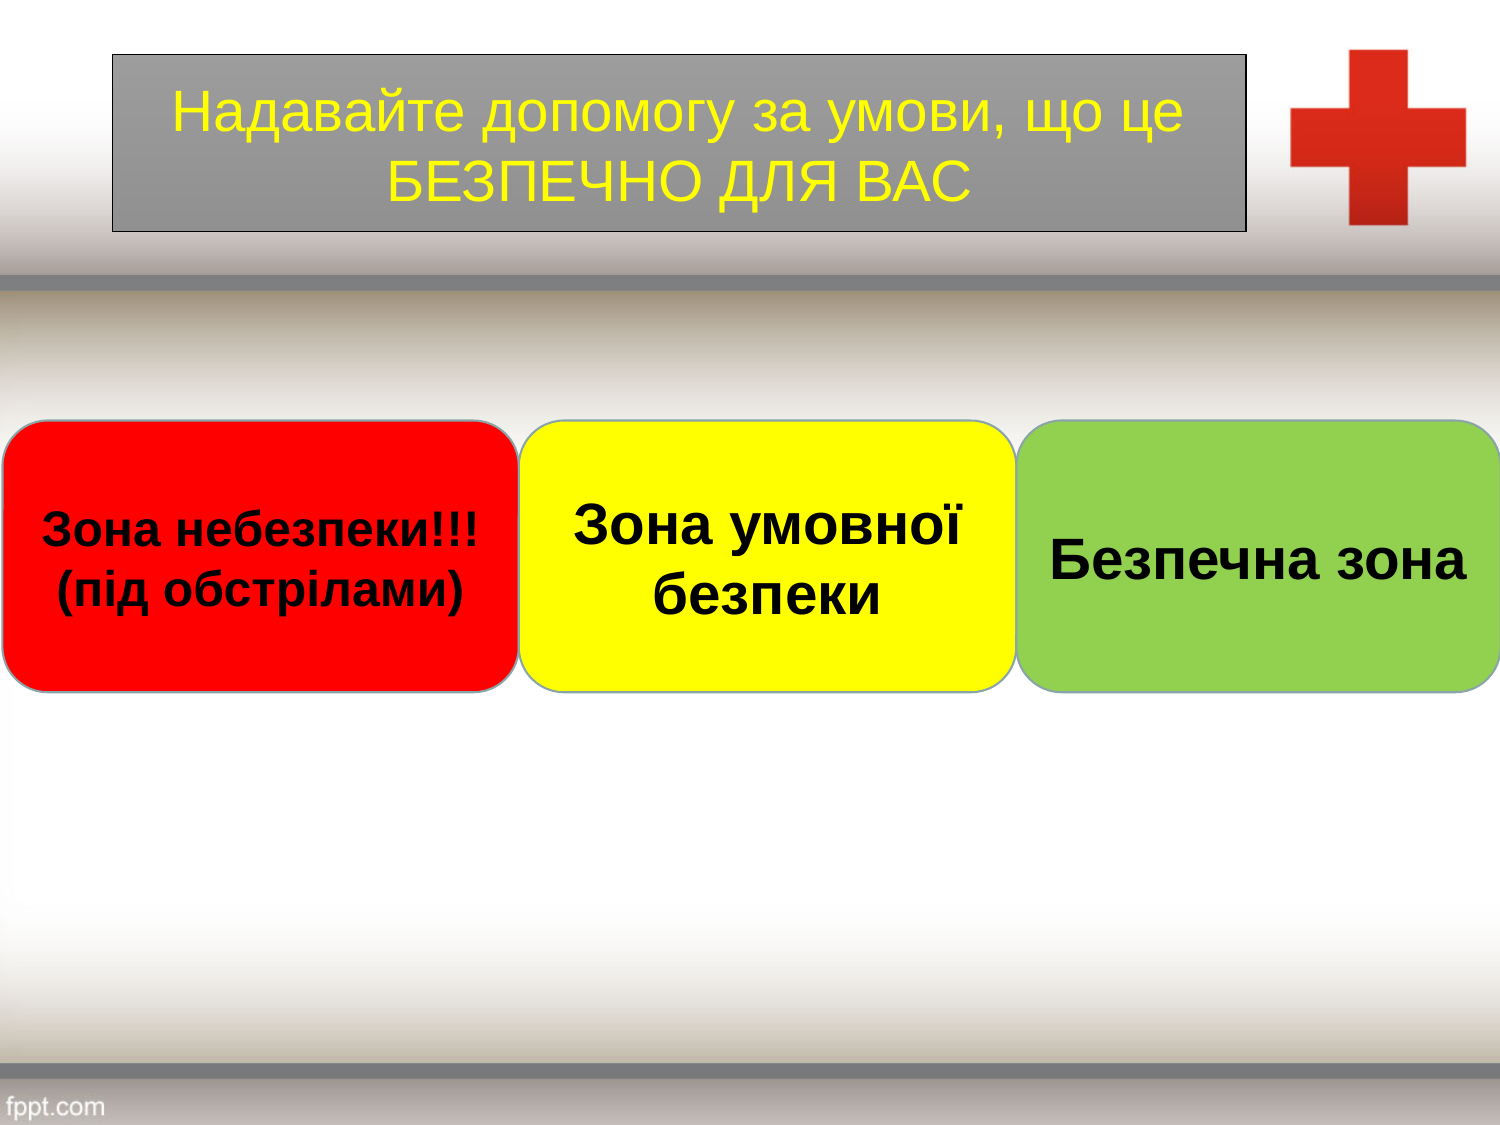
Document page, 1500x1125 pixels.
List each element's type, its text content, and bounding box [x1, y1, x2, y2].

text_box Надавайте допомогу за умови, що це БЕЗПЕЧНО ДЛЯ ВАС [112, 54, 1247, 232]
text_box Зона умовної безпеки [517, 419, 1016, 694]
text_box Зона небезпеки!!! (під обстрілами) [1, 419, 519, 694]
picture [0, 0, 1500, 1125]
text_box Безпечна зона [1015, 419, 1500, 694]
